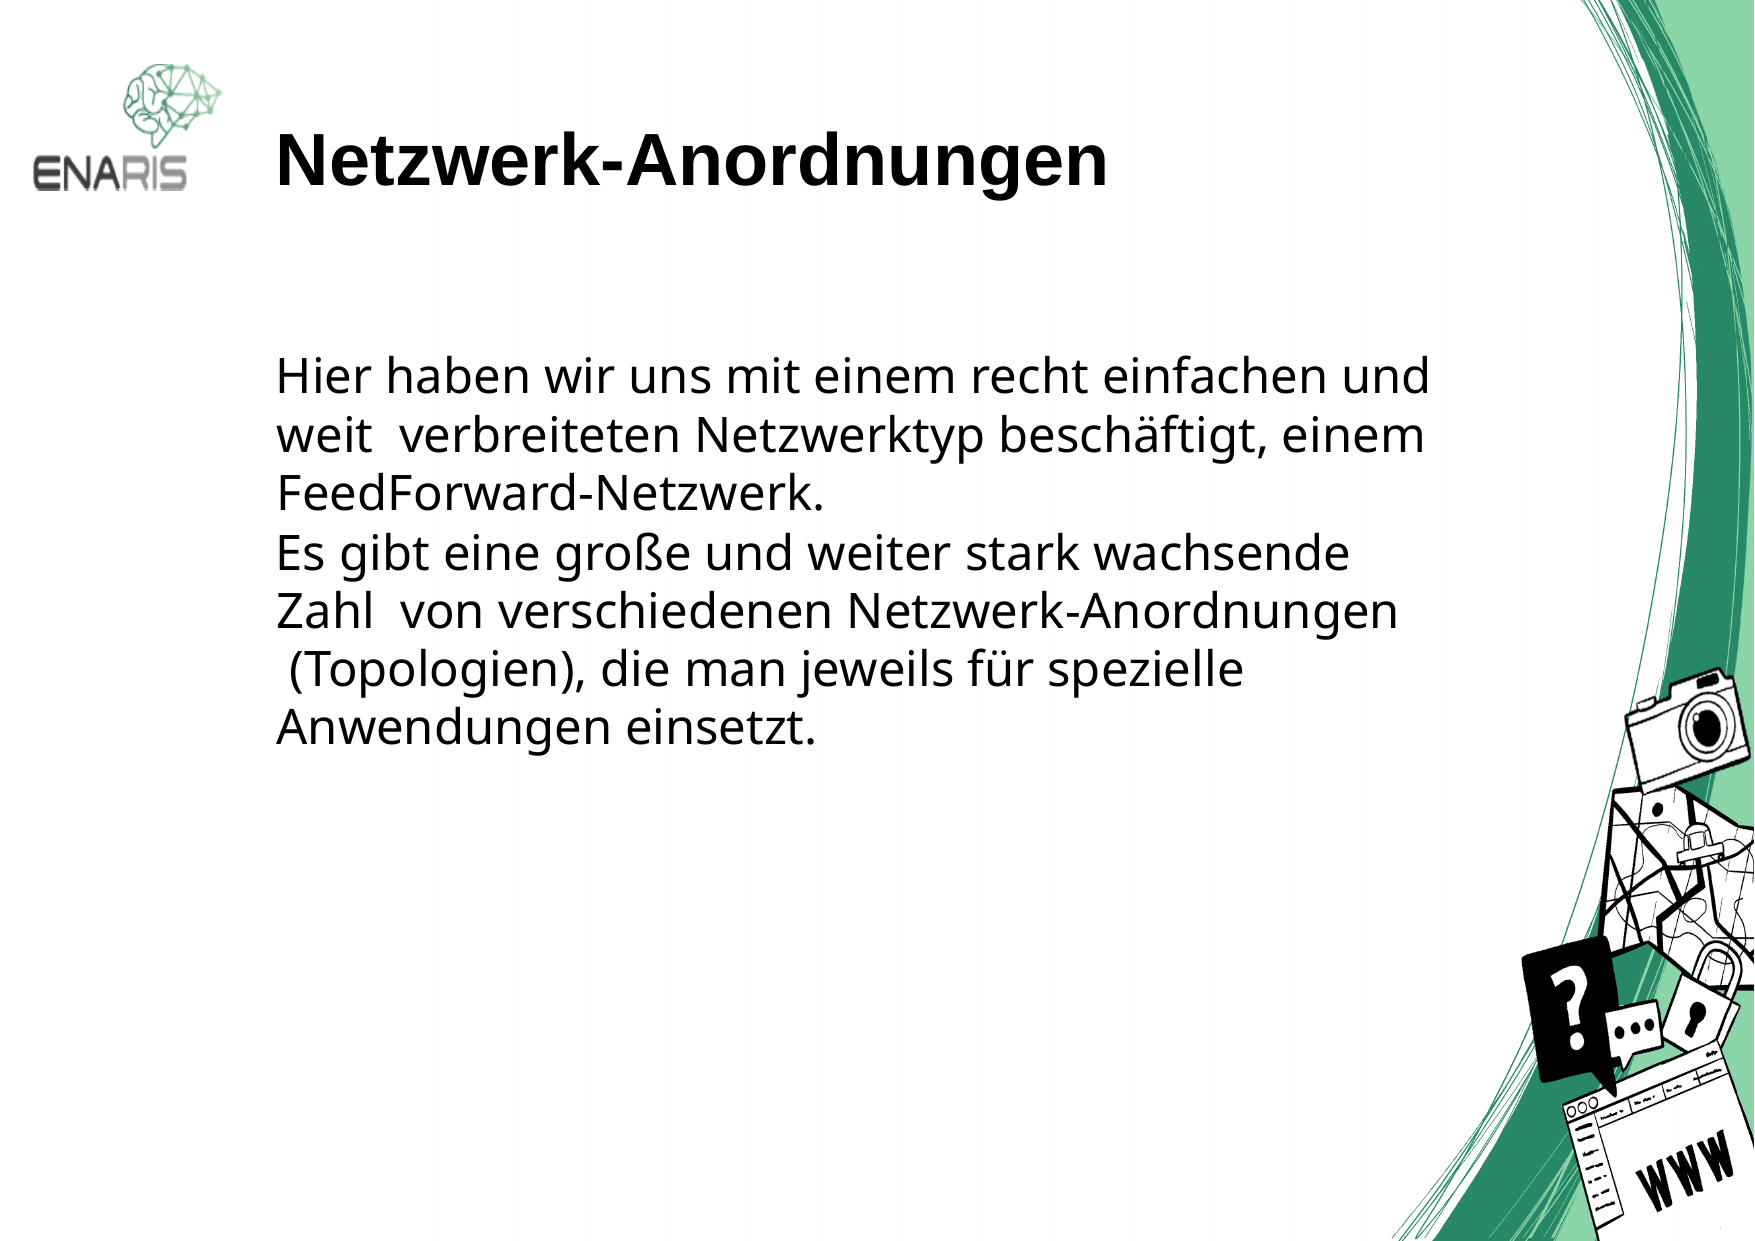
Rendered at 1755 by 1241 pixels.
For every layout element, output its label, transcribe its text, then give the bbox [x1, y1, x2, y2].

title Netzwerk-Anordnungen [273, 49, 1114, 259]
picture [358, 0, 1754, 1241]
picture [33, 64, 223, 191]
text_box Hier haben wir uns mit einem recht einfachen und weit verbreiteten Netzwerktyp beschäftigt, einem FeedForward-Netzwerk. Es gibt eine große und weiter stark wachsende Zahl von verschiedenen Netzwerk-Anordnungen (Topologien), die man jeweils für spezielle Anwendungen einsetzt. [273, 345, 1457, 757]
